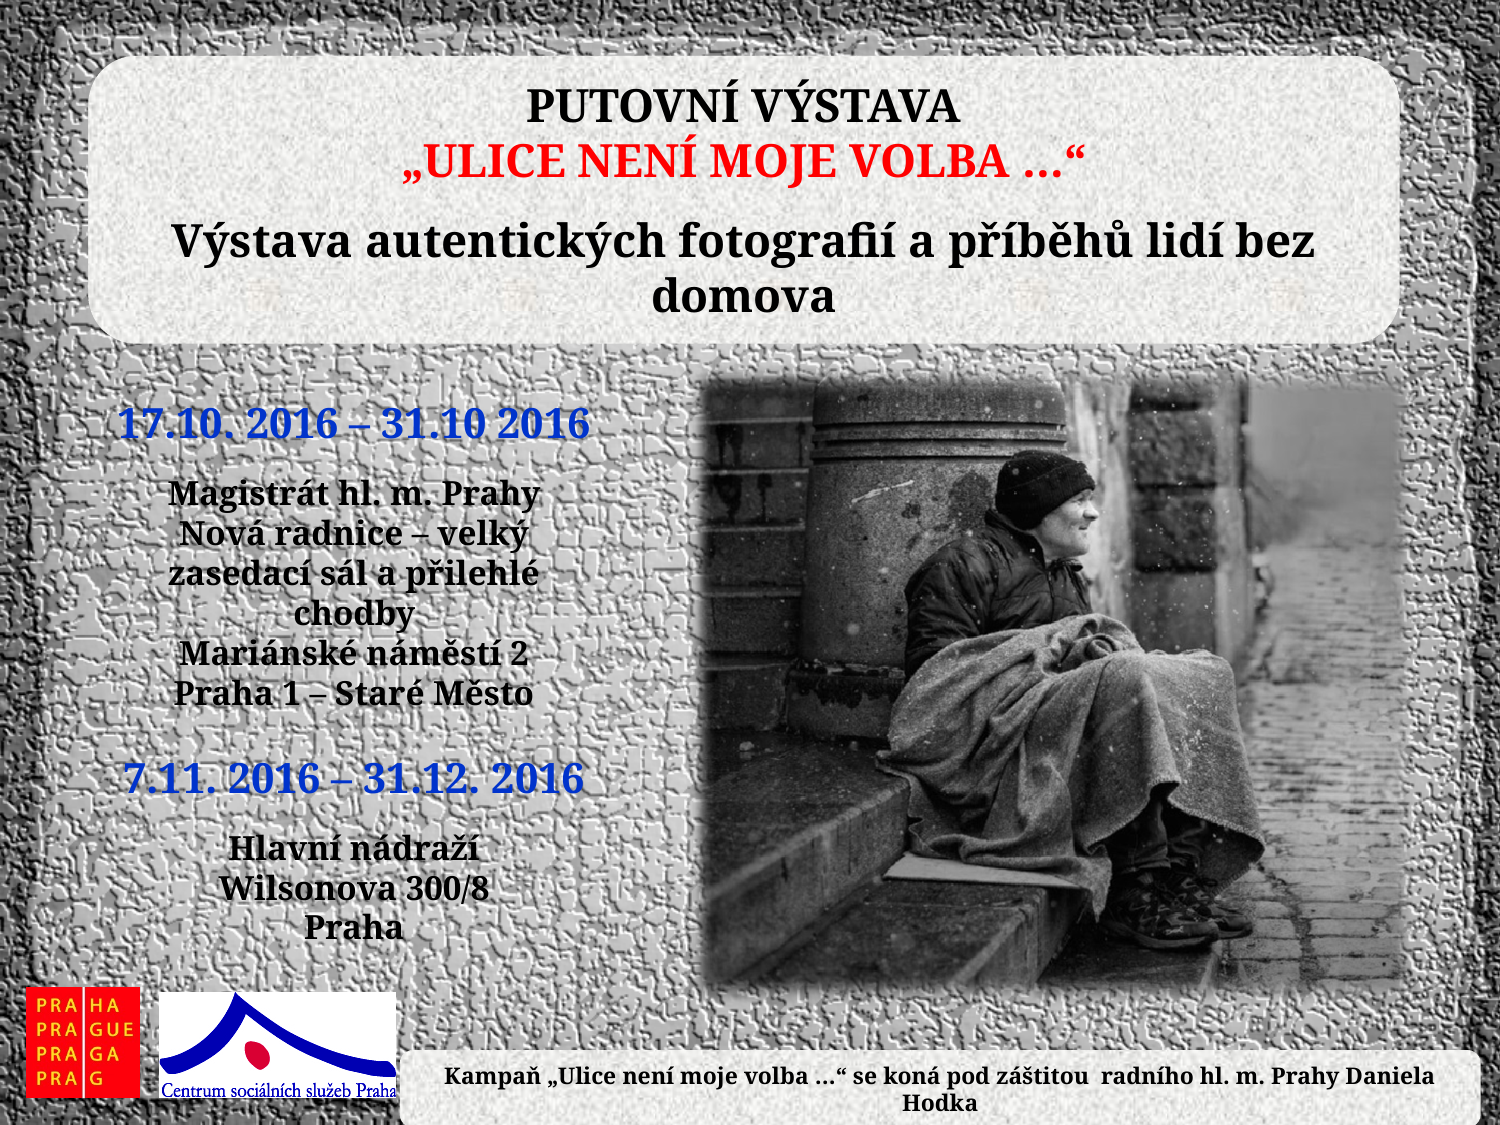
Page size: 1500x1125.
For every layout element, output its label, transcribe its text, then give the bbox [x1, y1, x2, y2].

picture [0, 0, 1500, 1125]
text_box Putovní výstava „Ulice není moje volba …“ Výstava autentických fotografií a příběhů lidí bez domova [88, 55, 1400, 344]
text_box 17.10. 2016 – 31.10 2016 Magistrát hl. m. Prahy Nová radnice – velký zasedací sál a přilehlé chodby Mariánské náměstí 2 Praha 1 – Staré Město 7.11. 2016 – 31.12. 2016 Hlavní nádraží Wilsonova 300/8 Praha [64, 361, 644, 983]
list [682, 364, 1423, 1006]
text_box Kampaň „Ulice není moje volba …“ se koná pod záštitou radního hl. m. Prahy Daniela Hodka [399, 1050, 1481, 1125]
